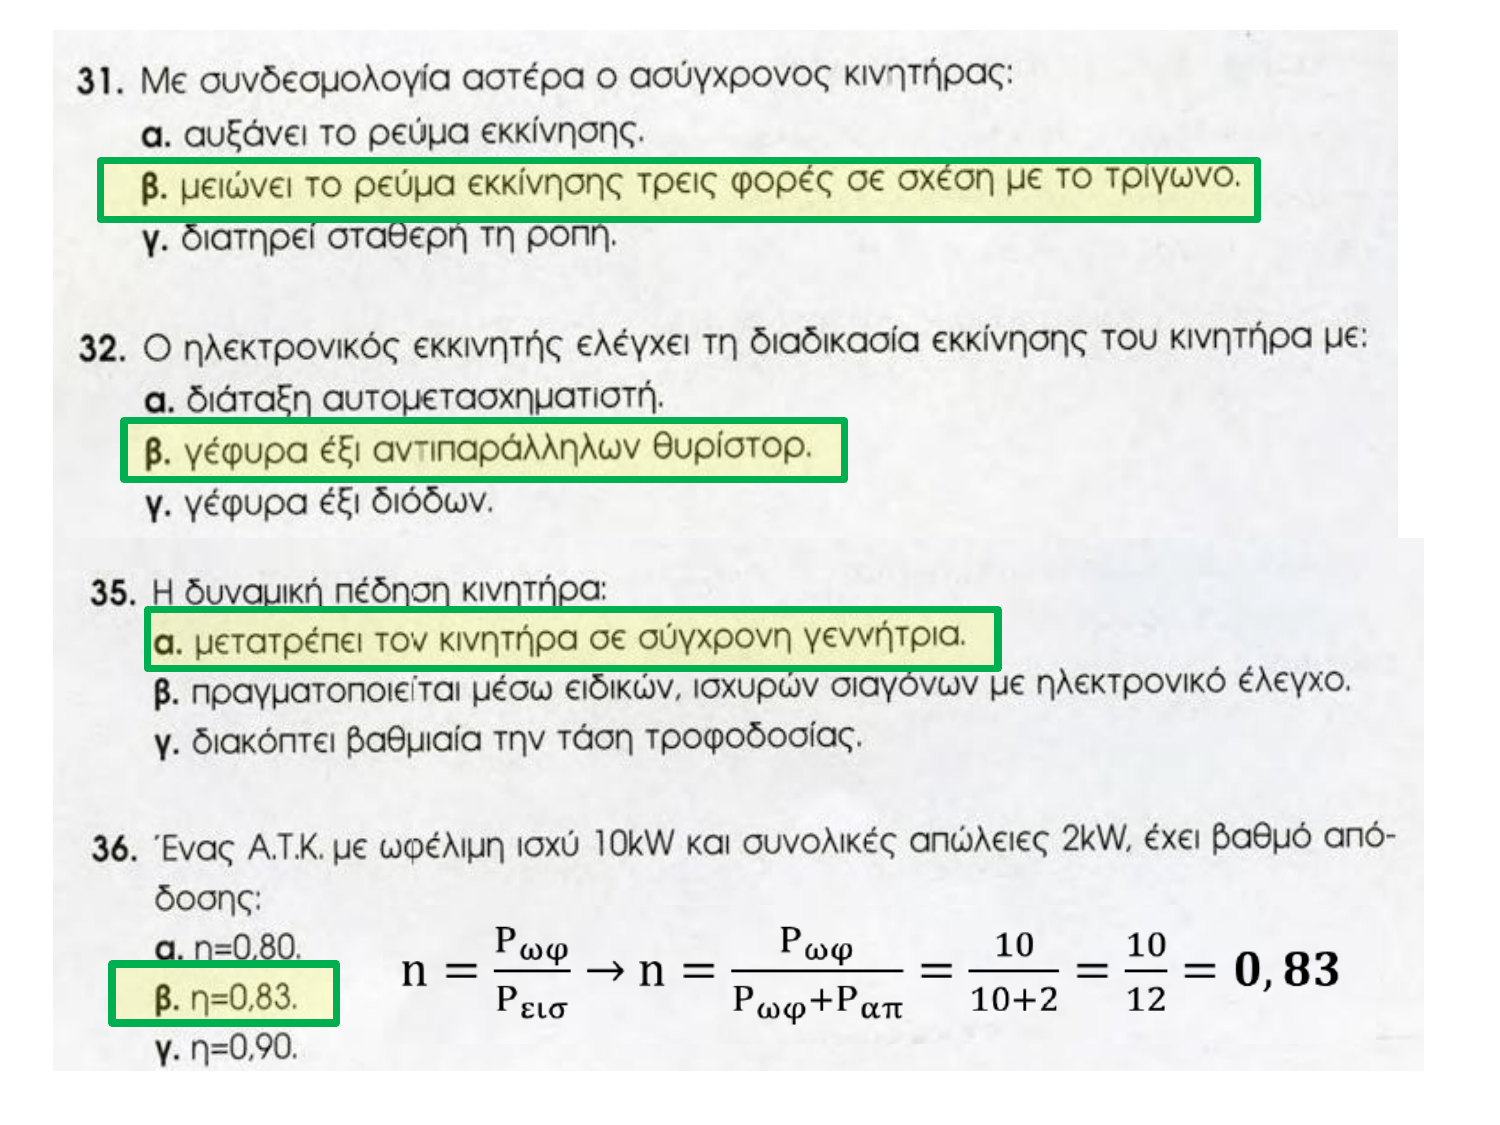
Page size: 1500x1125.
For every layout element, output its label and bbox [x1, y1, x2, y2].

picture [383, 904, 1377, 1044]
text_box [52, 30, 1424, 1071]
